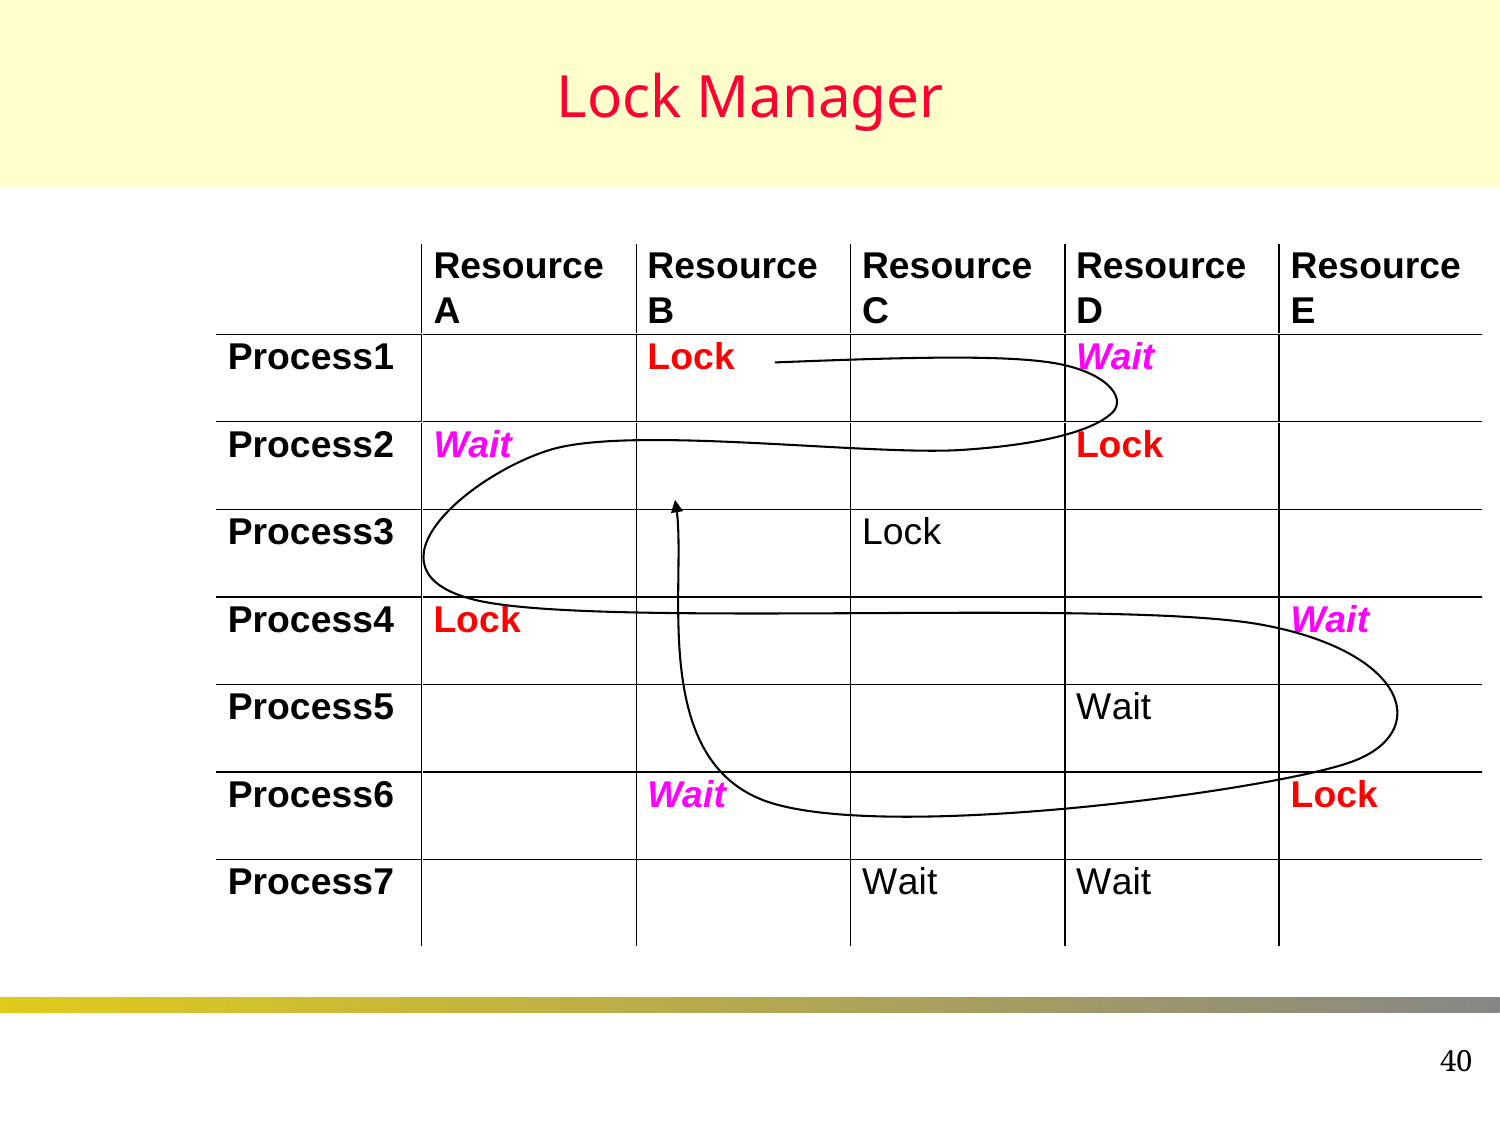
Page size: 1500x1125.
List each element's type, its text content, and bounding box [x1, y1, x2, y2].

slide_number 40 [1174, 1024, 1488, 1101]
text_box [212, 243, 1483, 977]
title Lock Manager [0, 0, 1500, 188]
